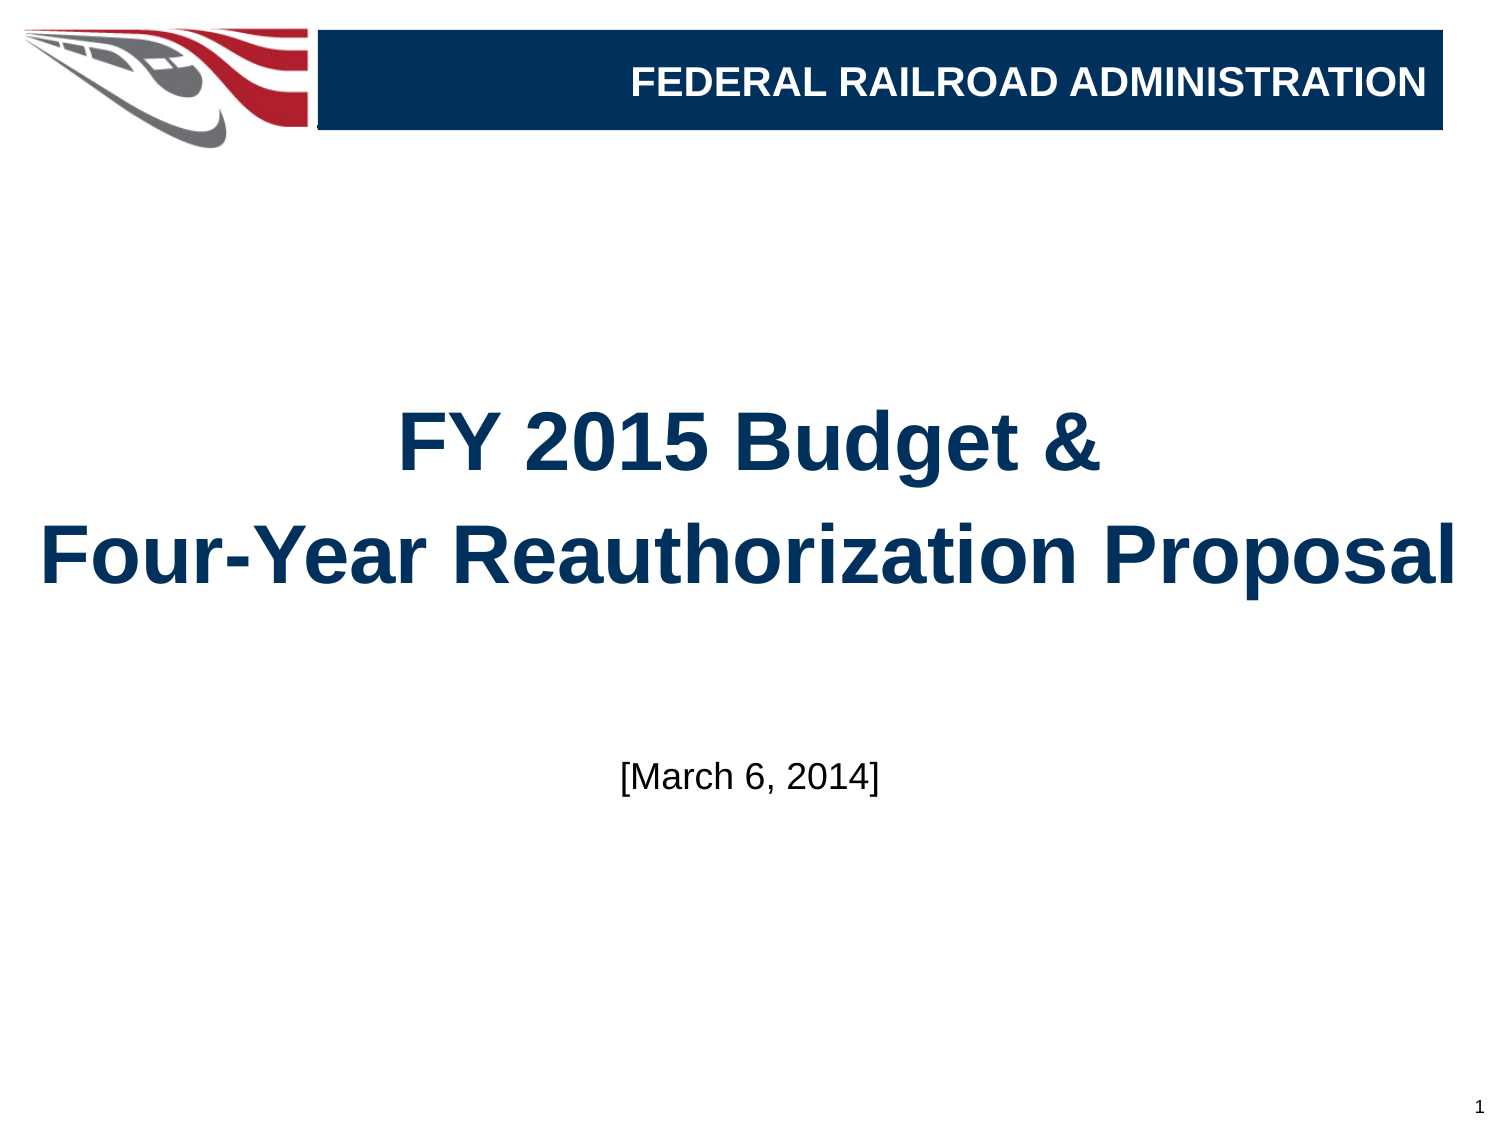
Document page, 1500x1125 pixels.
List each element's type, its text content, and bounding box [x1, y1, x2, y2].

text_box [March 6, 2014] [604, 745, 895, 805]
text_box FEDERAL RAILROAD ADMINISTRATION [317, 29, 1443, 131]
picture [15, 22, 313, 149]
subtitle FY 2015 Budget & Four-Year Reauthorization Proposal [0, 387, 1500, 663]
